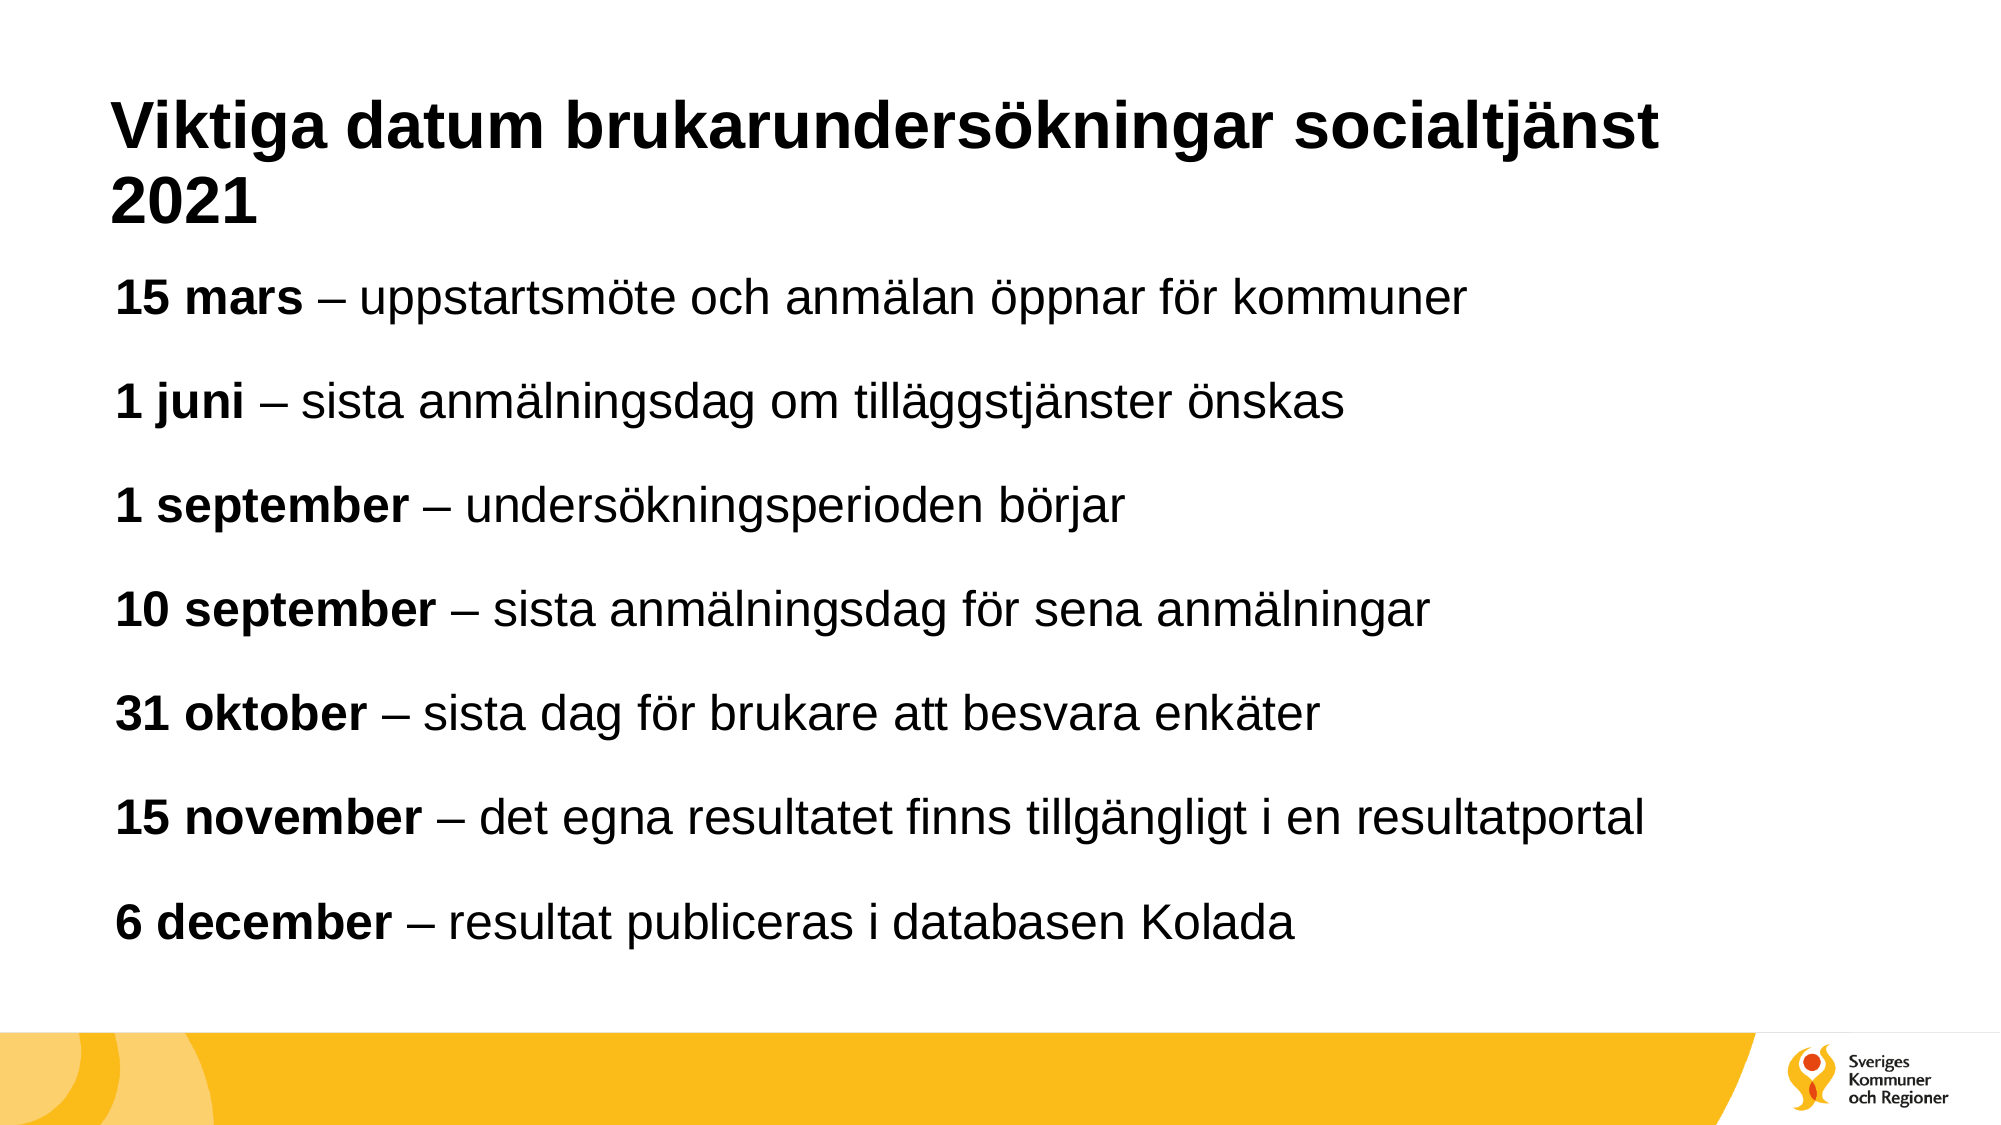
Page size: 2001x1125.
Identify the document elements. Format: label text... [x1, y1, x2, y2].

title Viktiga datum brukarundersökningar socialtjänst 2021 [95, 79, 1841, 240]
list 15 mars – uppstartsmöte och anmälan öppnar för kommuner 1 juni – sista anmälningsdag om tilläggstjänster önskas 1 september – undersökningsperioden börjar 10 september – sista anmälningsdag för sena anmälningar 31 oktober – sista dag för brukare att besvara enkäter 15 november – det egna resultatet finns tillgängligt i en resultatportal 6 december – resultat publiceras i databasen Kolada [95, 212, 1672, 905]
picture [0, 0, 2000, 1125]
